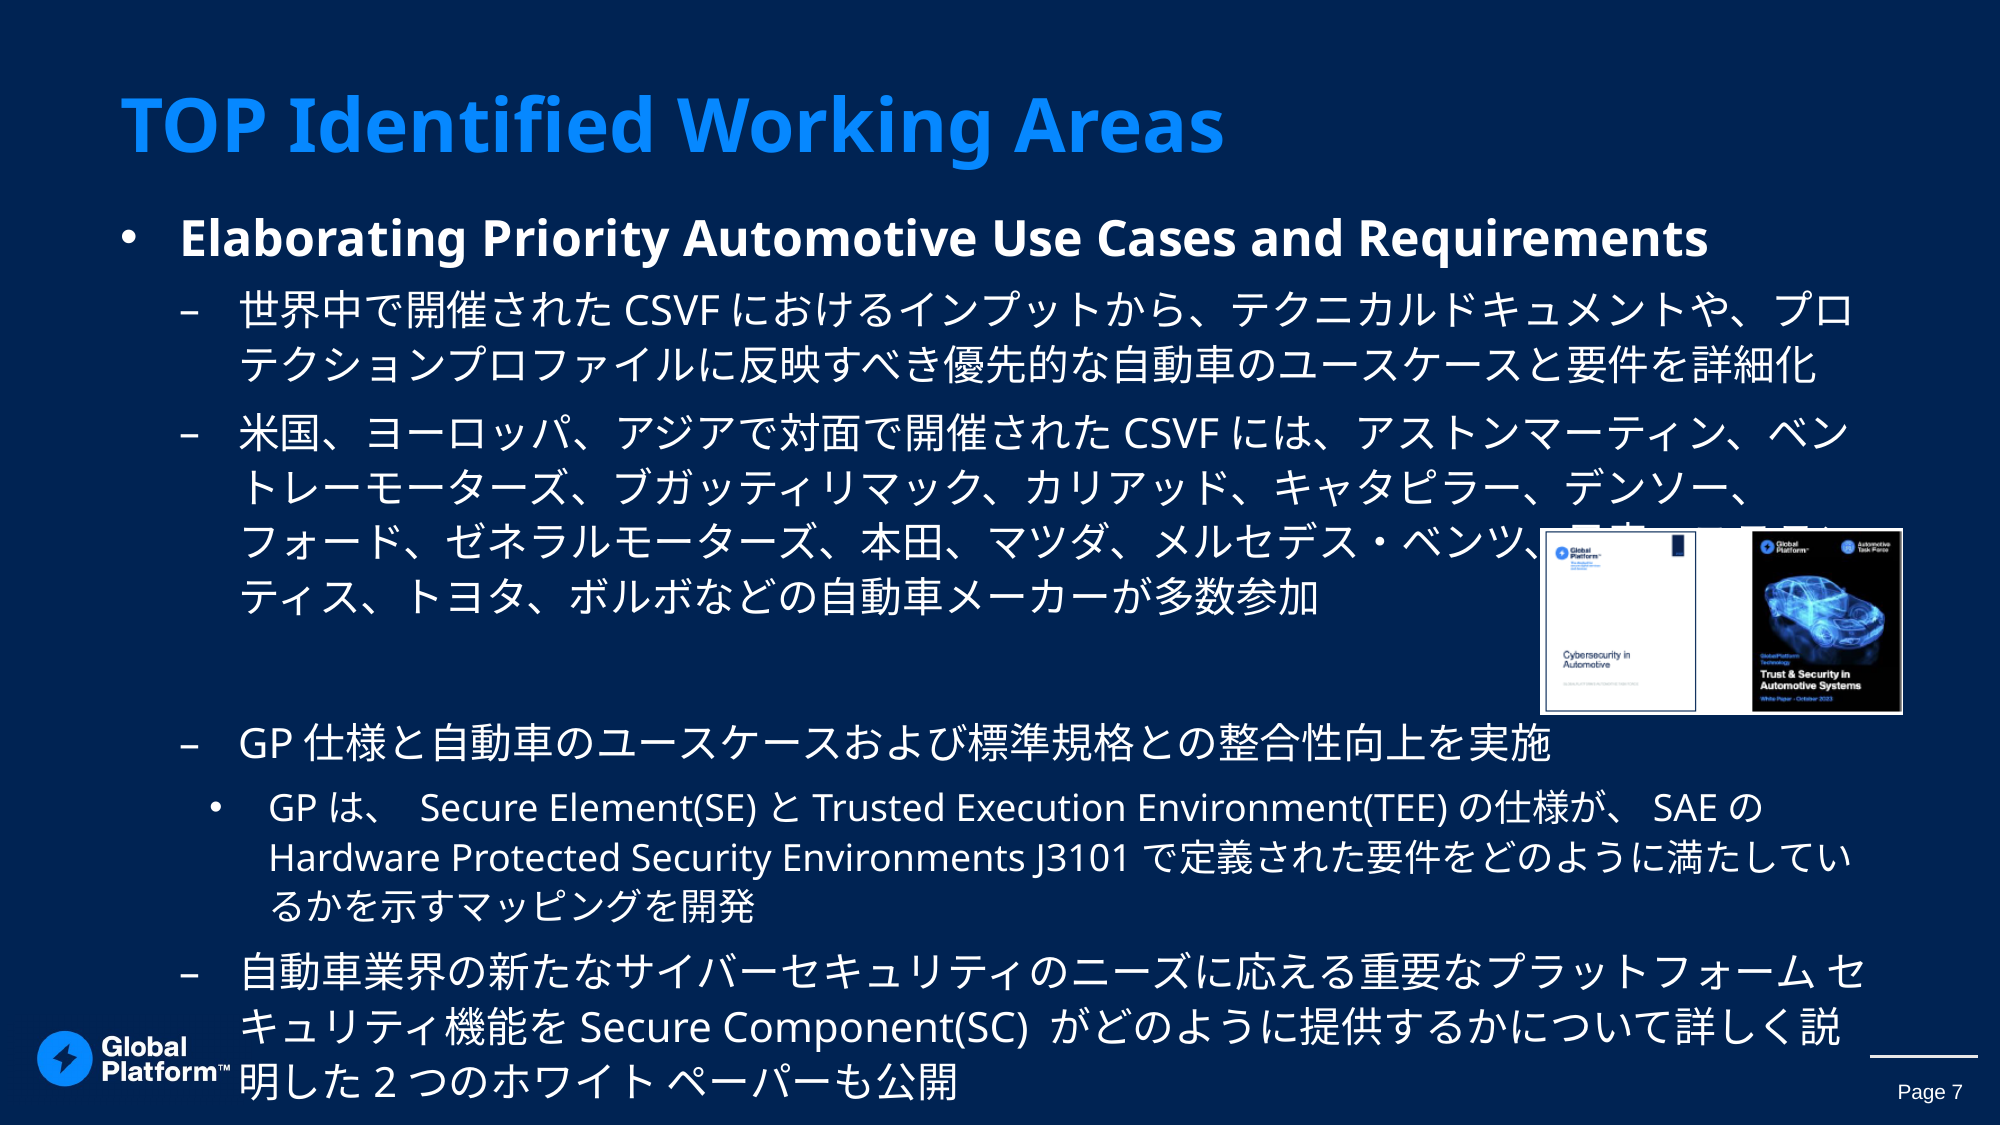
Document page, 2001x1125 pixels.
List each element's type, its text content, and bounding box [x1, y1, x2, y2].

picture [7, 1014, 252, 1105]
list Elaborating Priority Automotive Use Cases and Requirements 世界中で開催されたCSVFにおけるインプットから、テクニカルドキュメントや、プロテクションプロファイルに反映すべき優先的な自動車のユースケースと要件を詳細化 米国、ヨーロッパ、アジアで対面で開催されたCSVFには、アストンマーティン、ベントレーモーターズ、ブガッティリマック、カリアッド、キャタピラー、デンソー、フォード、ゼネラルモーターズ、本田、マツダ、メルセデス・ベンツ、日産、ステランティス、トヨタ、ボルボなどの自動車メーカーが多数参加 Mapping and Whitepapers GP仕様と自動車のユースケースおよび標準規格との整合性向上を実施 GPは、 Secure Element(SE)とTrusted Execution Environment(TEE)の仕様が、SAEのHardware Protected Security Environments J3101で定義された要件をどのように満たしているかを示すマッピングを開発 自動車業界の新たなサイバーセキュリティのニーズに応える重要なプラットフォーム セキュリティ機能をSecure Component(SC) がどのように提供するかについて詳しく説明した2つのホワイト ペーパーも公開 [120, 200, 1880, 962]
picture [1540, 528, 1903, 715]
title TOP Identified Working Areas [120, 88, 1880, 156]
